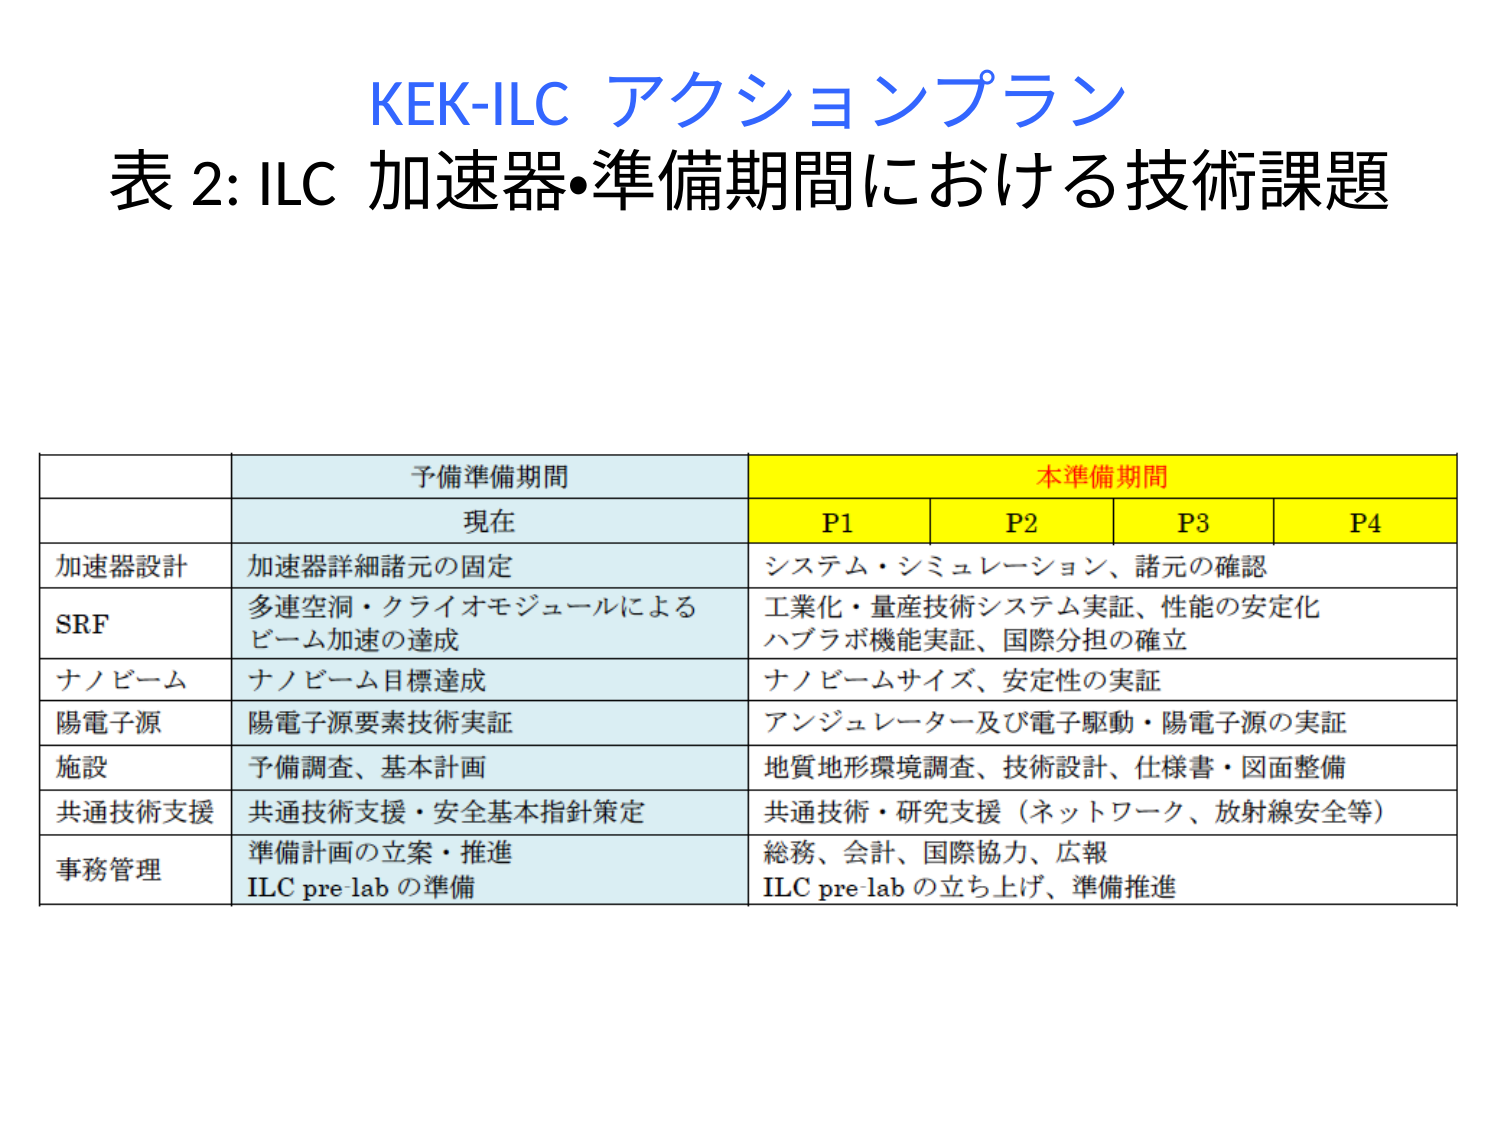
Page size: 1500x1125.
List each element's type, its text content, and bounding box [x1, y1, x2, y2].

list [28, 283, 1472, 1080]
title KEK-ILC アクションプラン 表2: ILC 加速器・準備期間における技術課題 [75, 45, 1425, 233]
